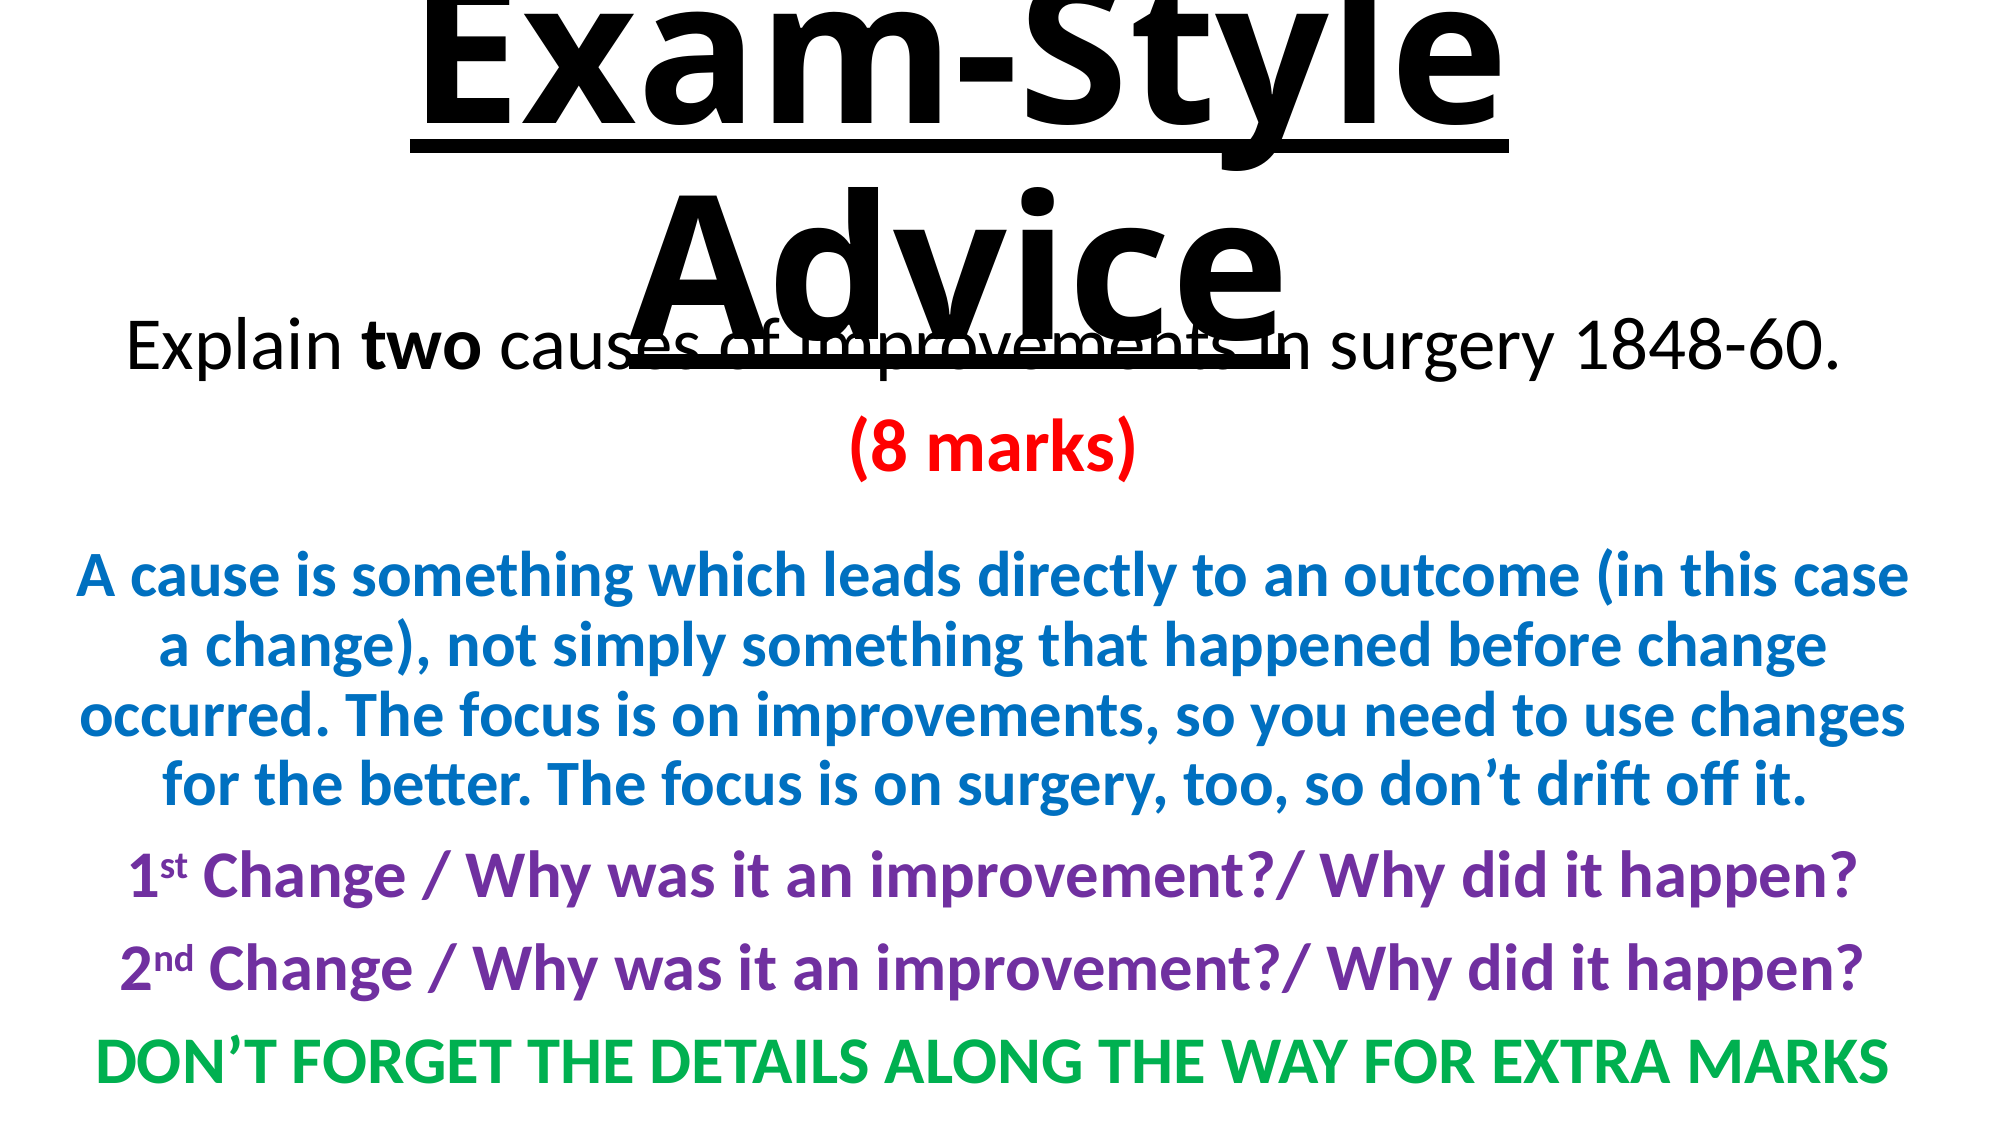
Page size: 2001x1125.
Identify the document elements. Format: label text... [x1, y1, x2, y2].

list Explain two causes of improvements in surgery 1848-60. (8 marks) A cause is something which leads directly to an outcome (in this case a change), not simply something that happened before change occurred. The focus is on improvements, so you need to use changes for the better. The focus is on surgery, too, so don’t drift off it. 1st Change / Why was it an improvement?/ Why did it happen? 2nd Change / Why was it an improvement?/ Why did it happen? DON’T FORGET THE DETAILS ALONG THE WAY FOR EXTRA MARKS [51, 297, 1935, 1125]
title Exam-Style Advice [96, 58, 1822, 276]
